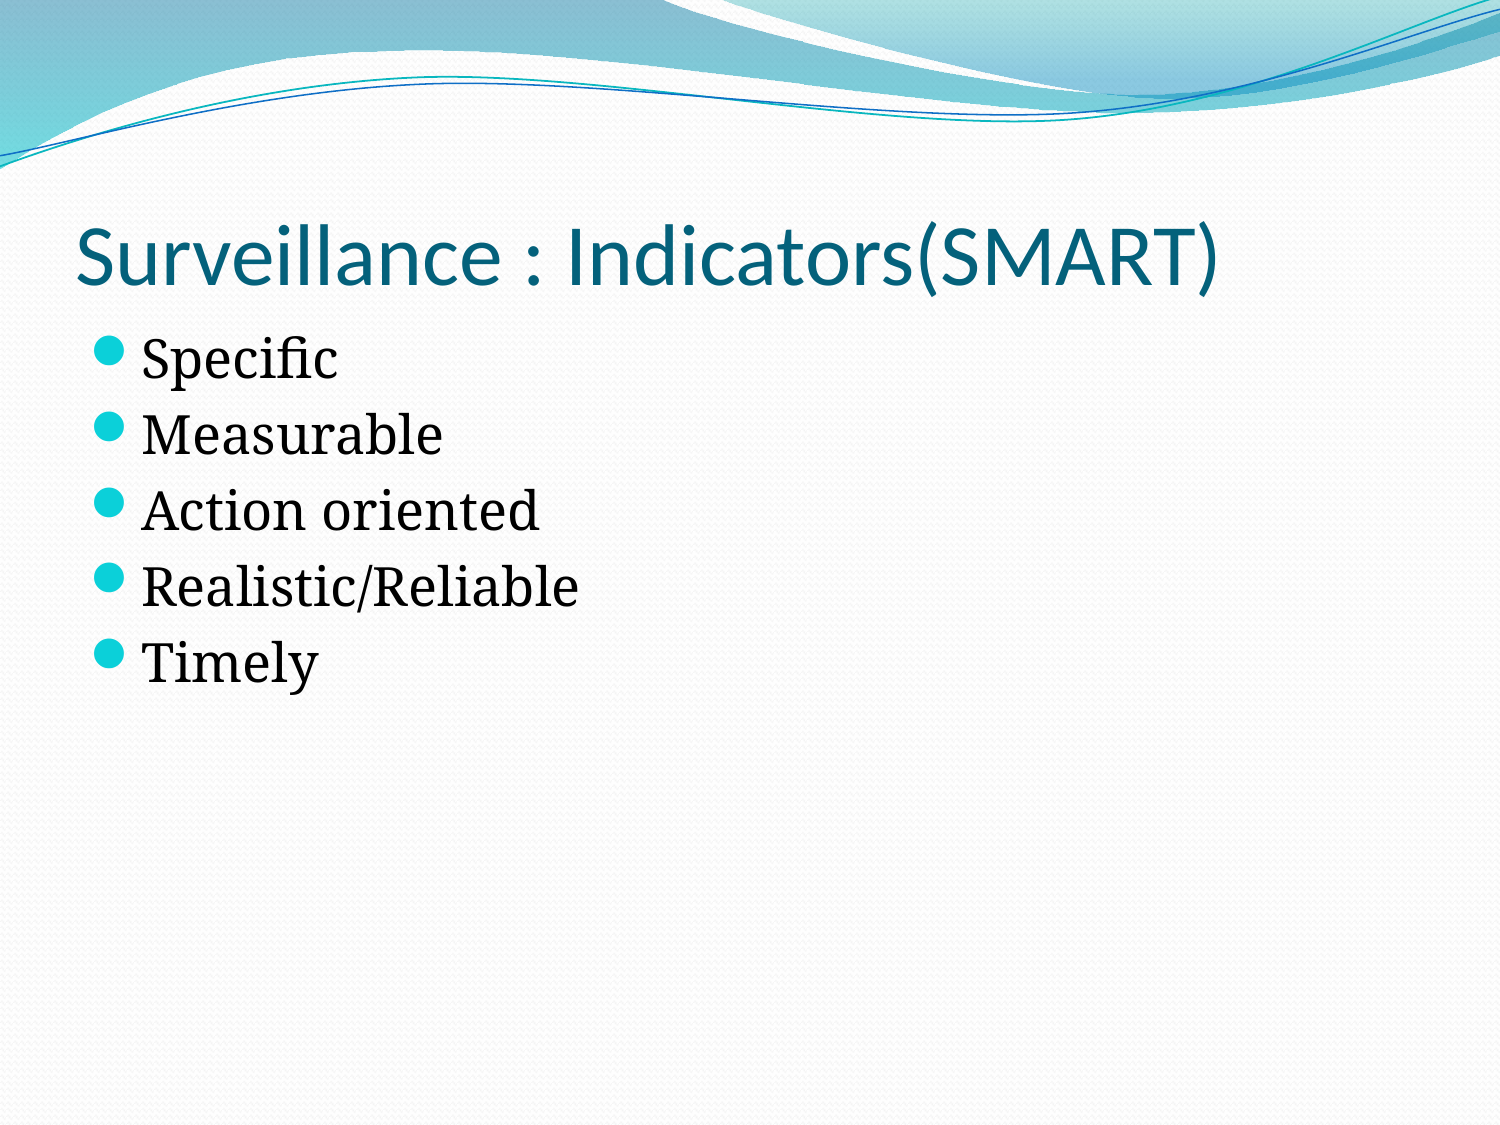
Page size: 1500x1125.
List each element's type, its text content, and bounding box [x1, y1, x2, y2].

list Specific Measurable Action oriented Realistic/Reliable Timely [75, 317, 1425, 1038]
title Surveillance : Indicators(SMART) [75, 115, 1425, 303]
